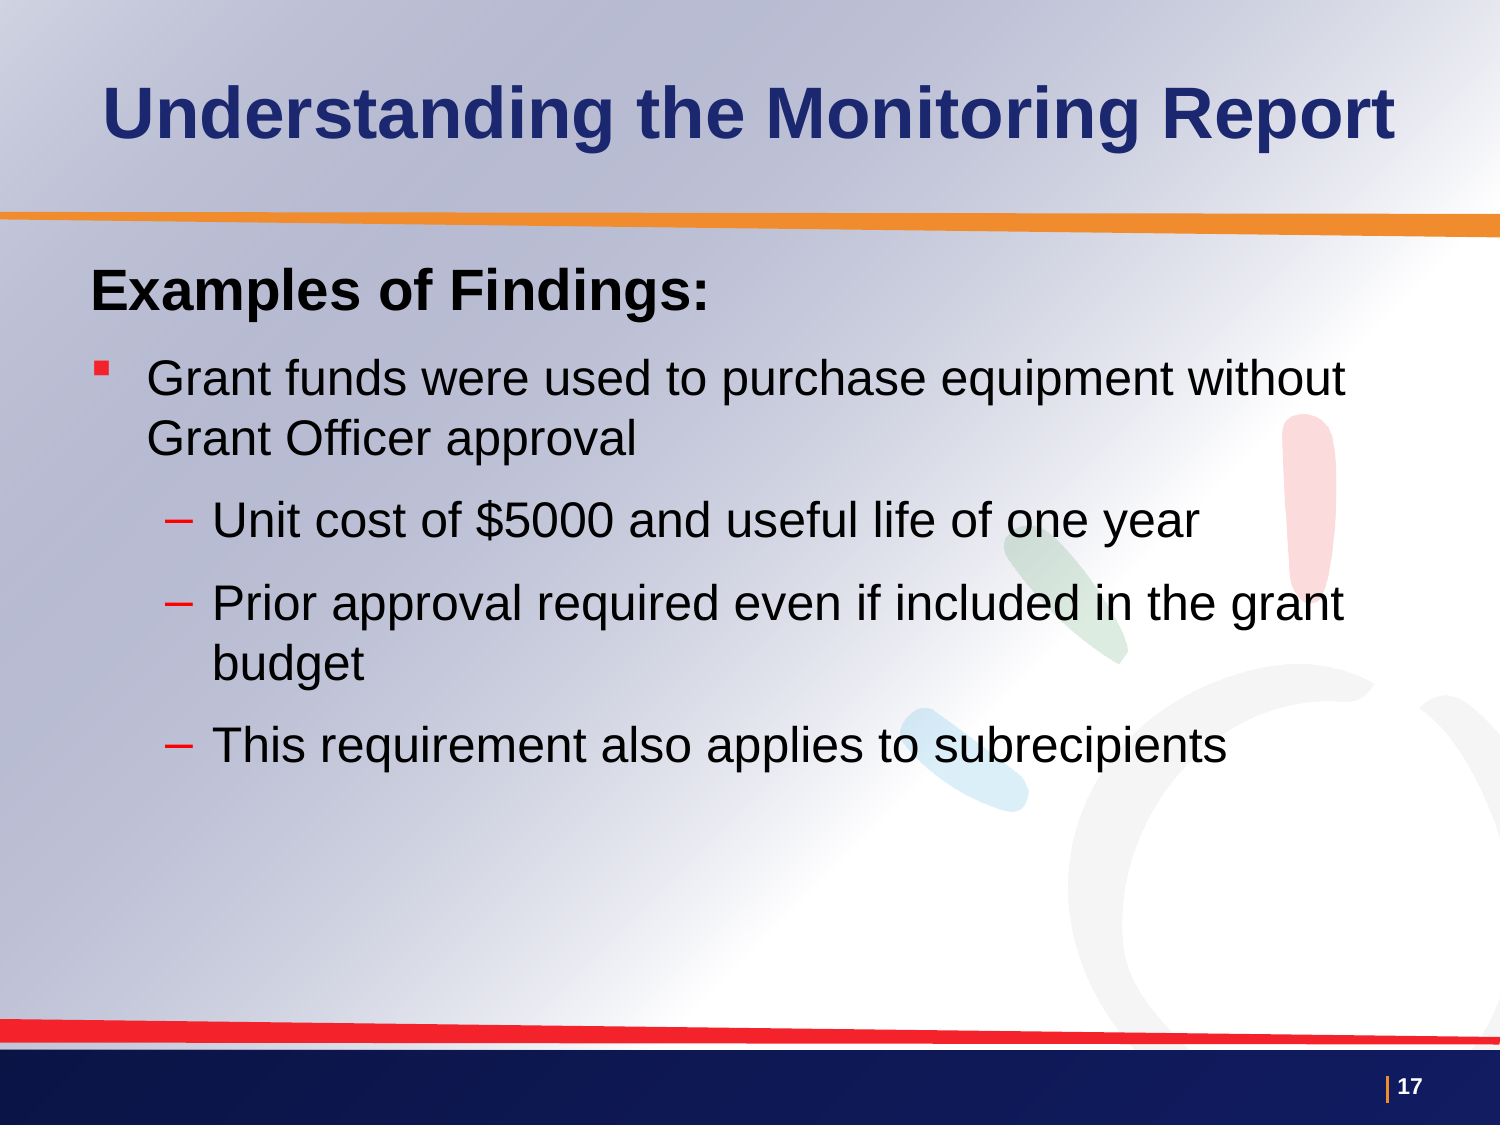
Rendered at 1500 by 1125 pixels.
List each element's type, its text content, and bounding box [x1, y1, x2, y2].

title Understanding the Monitoring Report [75, 16, 1425, 204]
list Examples of Findings: Grant funds were used to purchase equipment without Grant Officer approval Unit cost of $5000 and useful life of one year Prior approval required even if included in the grant budget This requirement also applies to subrecipients [75, 245, 1425, 988]
picture [900, 414, 1500, 1036]
slide_number 16 [1087, 1063, 1438, 1124]
picture [900, 1044, 1500, 1050]
